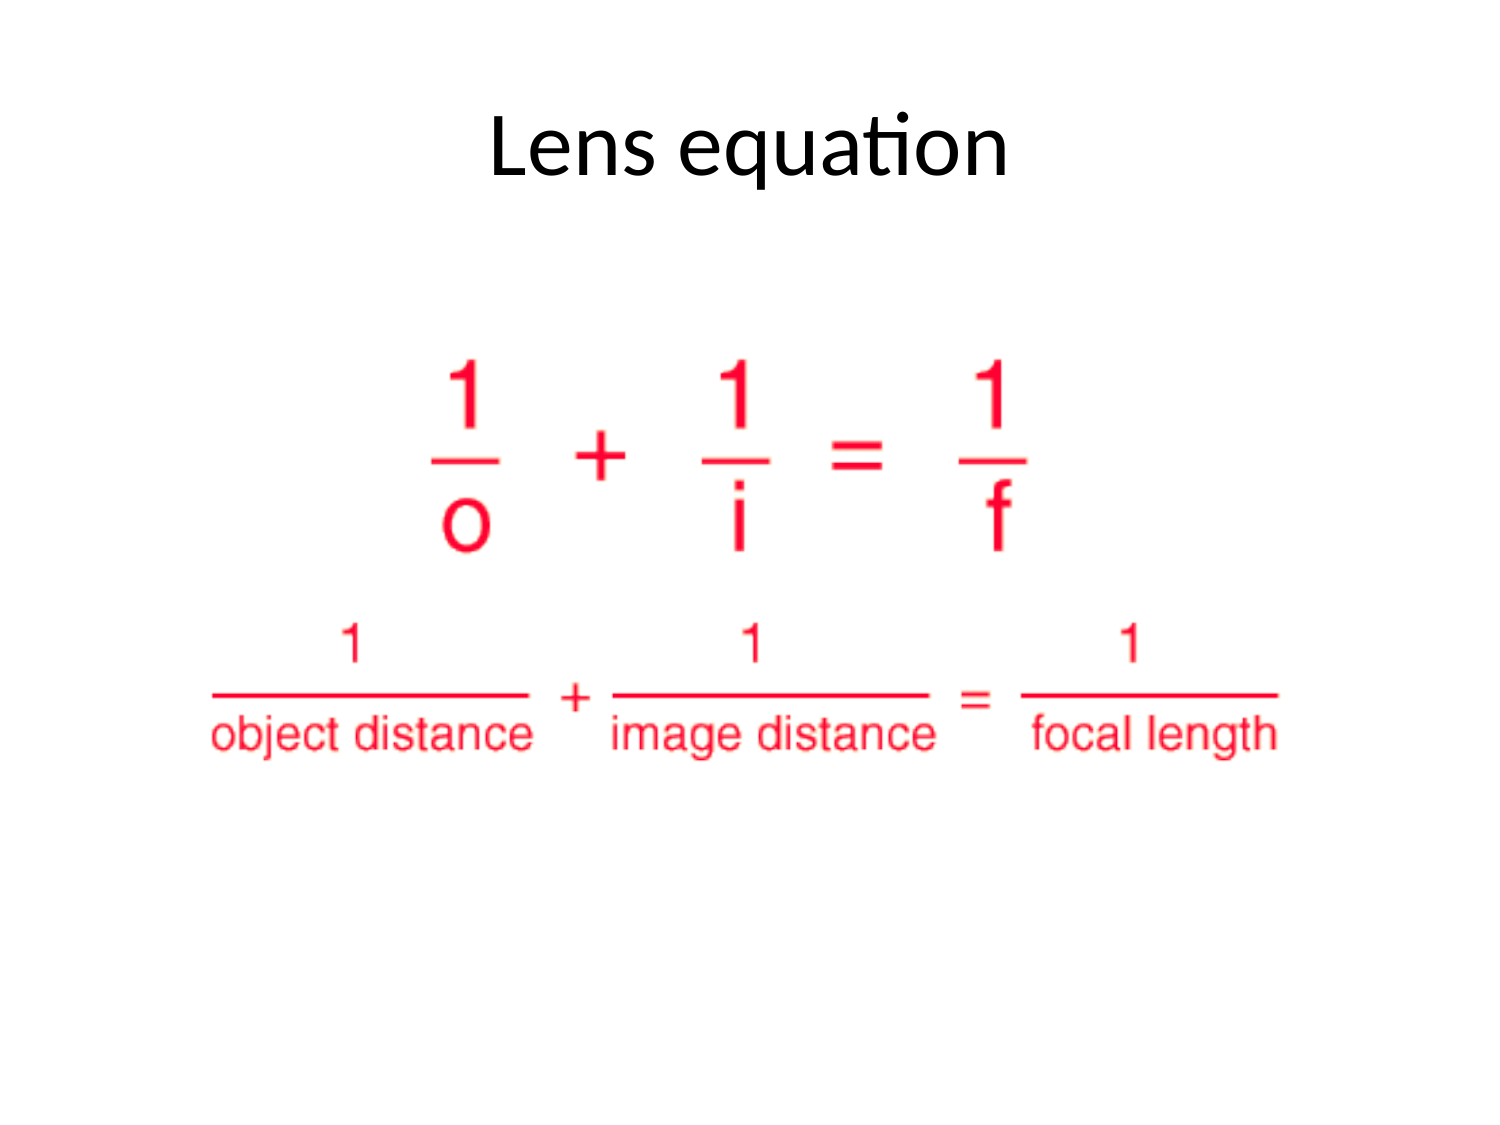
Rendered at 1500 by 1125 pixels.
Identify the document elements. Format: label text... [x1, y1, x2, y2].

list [191, 349, 1301, 778]
title Lens equation [75, 45, 1425, 233]
